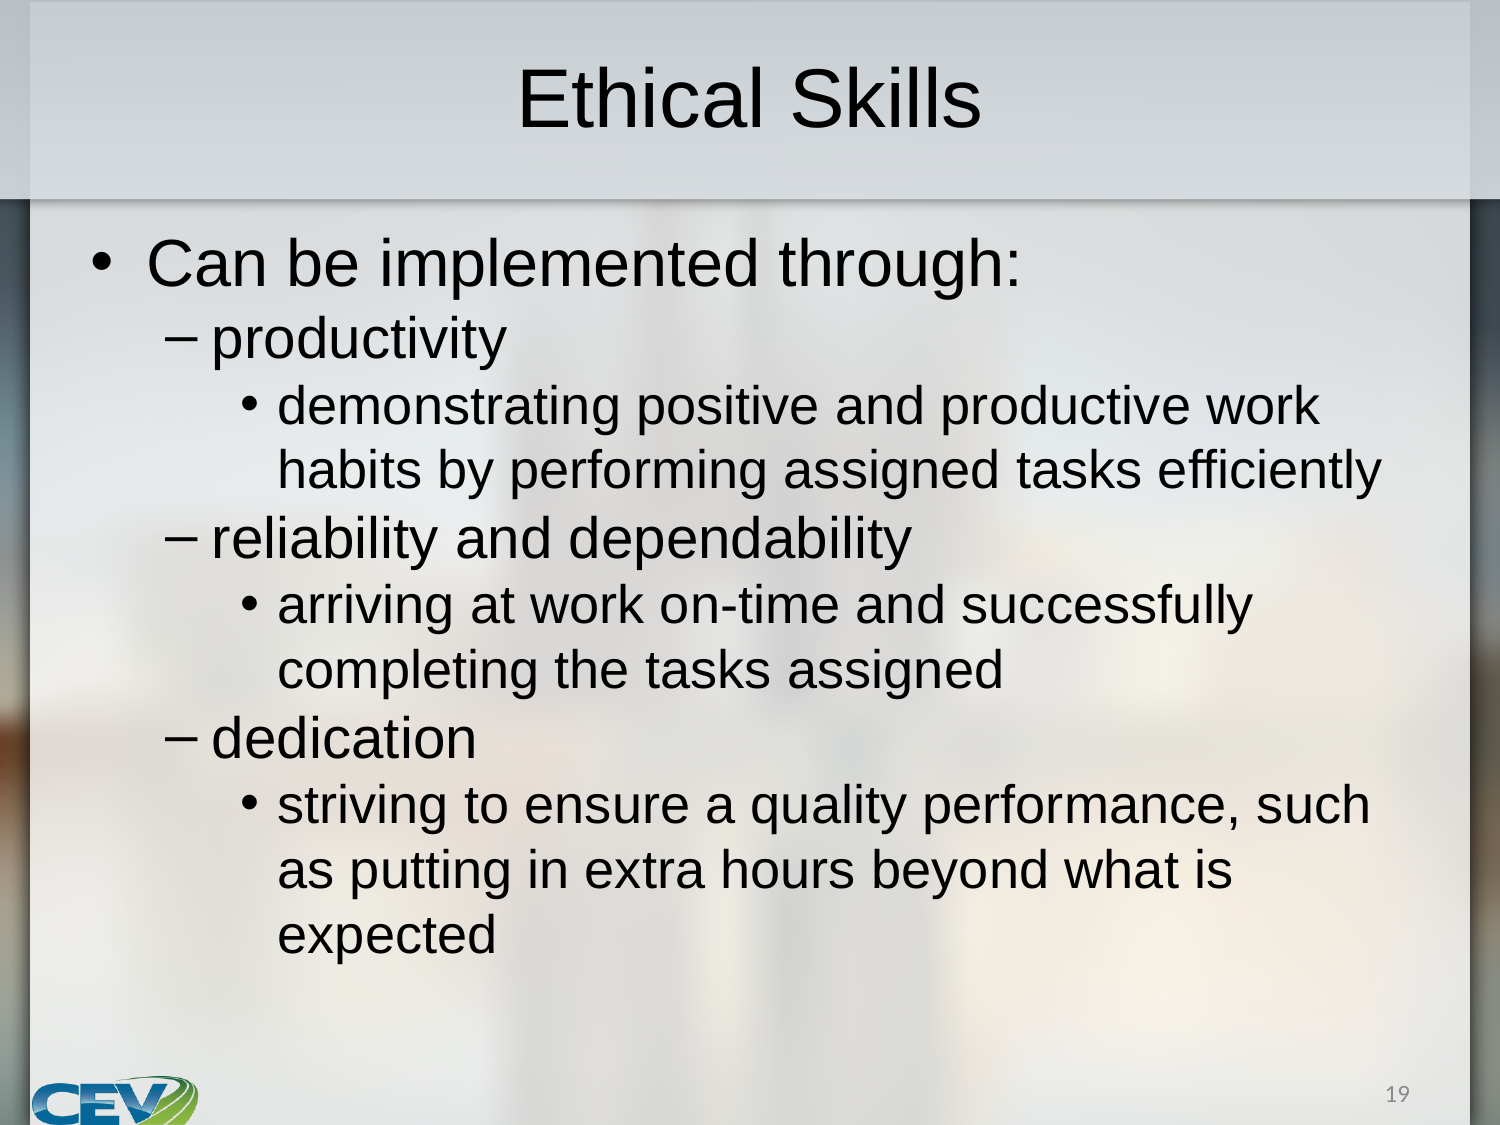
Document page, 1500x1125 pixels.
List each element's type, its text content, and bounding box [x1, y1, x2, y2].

title Ethical Skills [75, 0, 1425, 188]
picture [0, 0, 1500, 1125]
slide_number 19 [1074, 1062, 1425, 1123]
list Can be implemented through: productivity demonstrating positive and productive work habits by performing assigned tasks efficiently reliability and dependability arriving at work on-time and successfully completing the tasks assigned dedication striving to ensure a quality performance, such as putting in extra hours beyond what is expected [75, 212, 1425, 1060]
